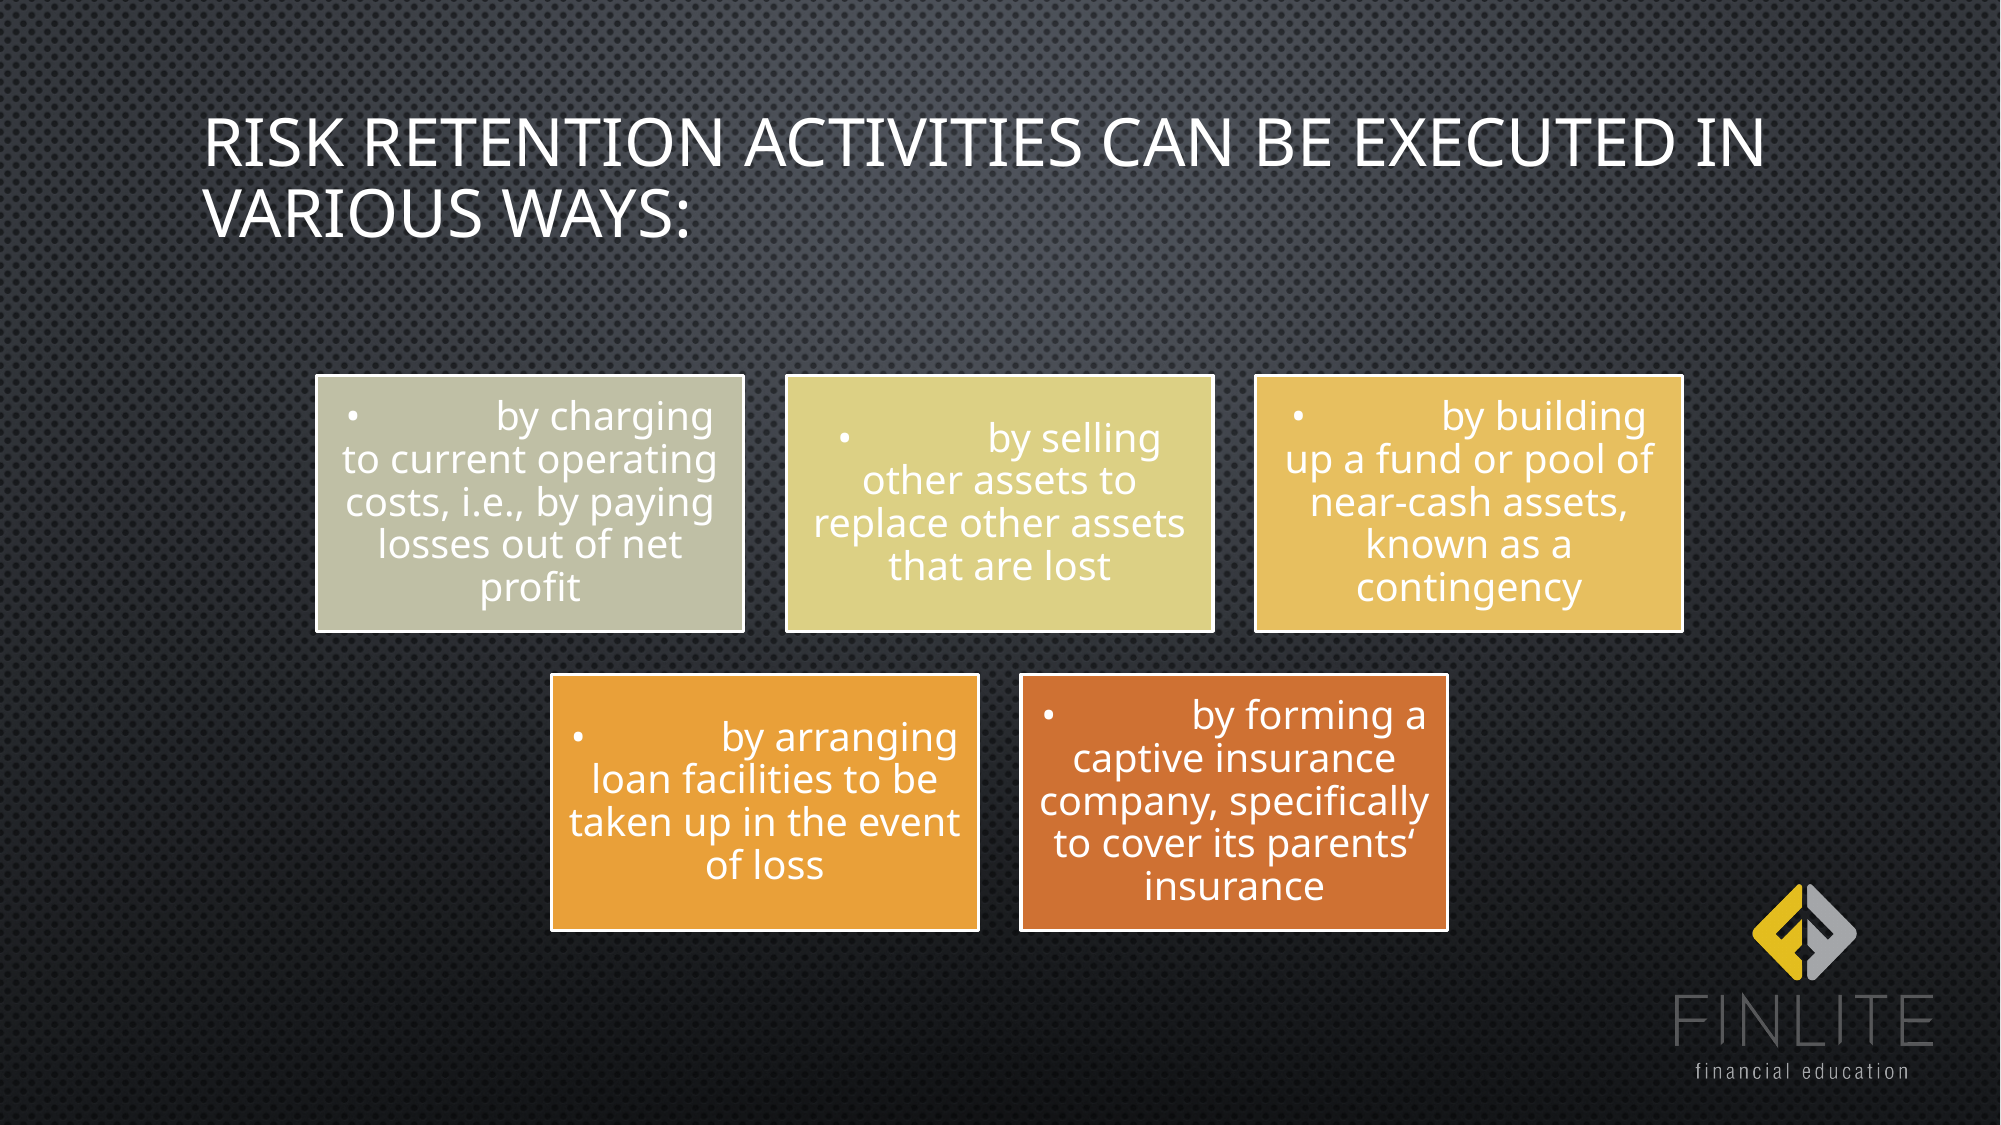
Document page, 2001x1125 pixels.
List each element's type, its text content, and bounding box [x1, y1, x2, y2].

title Risk retention activities can be executed in various ways: [187, 99, 1813, 341]
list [186, 374, 1813, 931]
picture [1675, 883, 1933, 1079]
